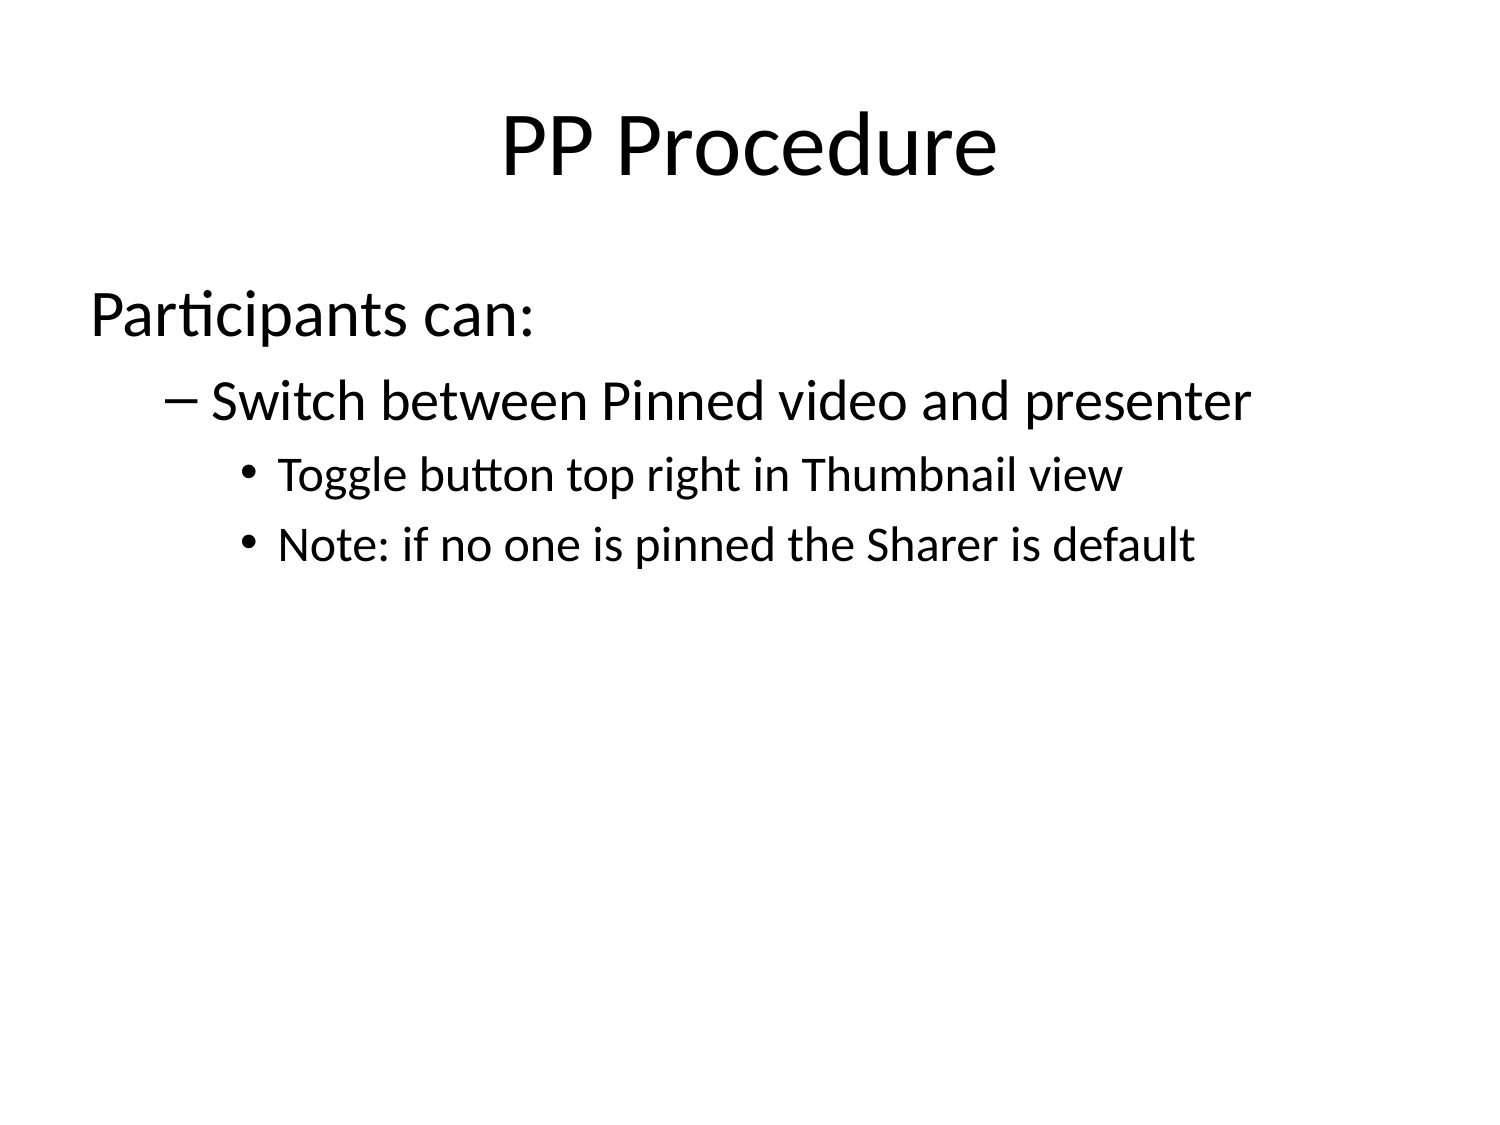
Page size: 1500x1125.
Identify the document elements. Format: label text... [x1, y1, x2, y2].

title PP Procedure [75, 45, 1425, 233]
list Participants can: Switch between Pinned video and presenter Toggle button top right in Thumbnail view Note: if no one is pinned the Sharer is default [75, 262, 1425, 1005]
